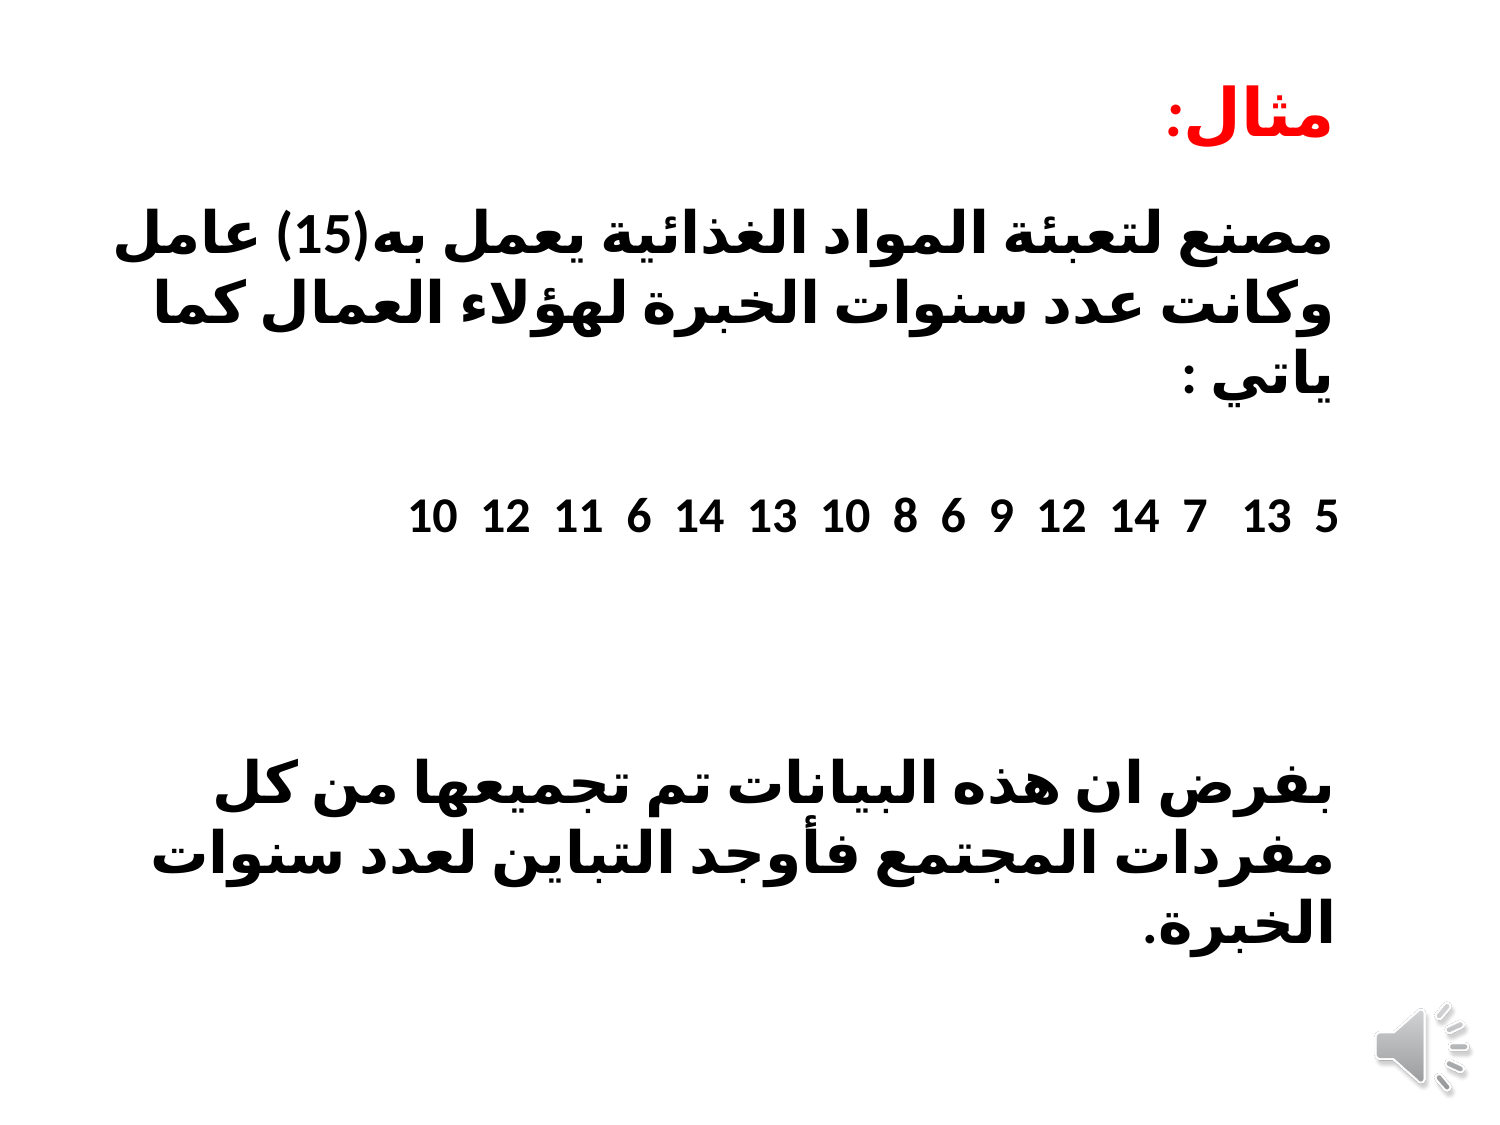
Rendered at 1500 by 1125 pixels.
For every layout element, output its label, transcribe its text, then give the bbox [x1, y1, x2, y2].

text_box بفرض ان هذه البيانات تم تجميعها من كل مفردات المجتمع فأوجد التباين لعدد سنوات الخبرة. [101, 737, 1352, 963]
text_box 5 13 7 14 12 9 6 8 10 13 14 6 11 12 10 [167, 474, 1355, 550]
picture [1374, 999, 1476, 1101]
text_box مصنع لتعبئة المواد الغذائية يعمل به(15) عامل وكانت عدد سنوات الخبرة لهؤلاء العمال كما ياتي : [74, 187, 1350, 413]
text_box مثال: [887, 62, 1350, 158]
